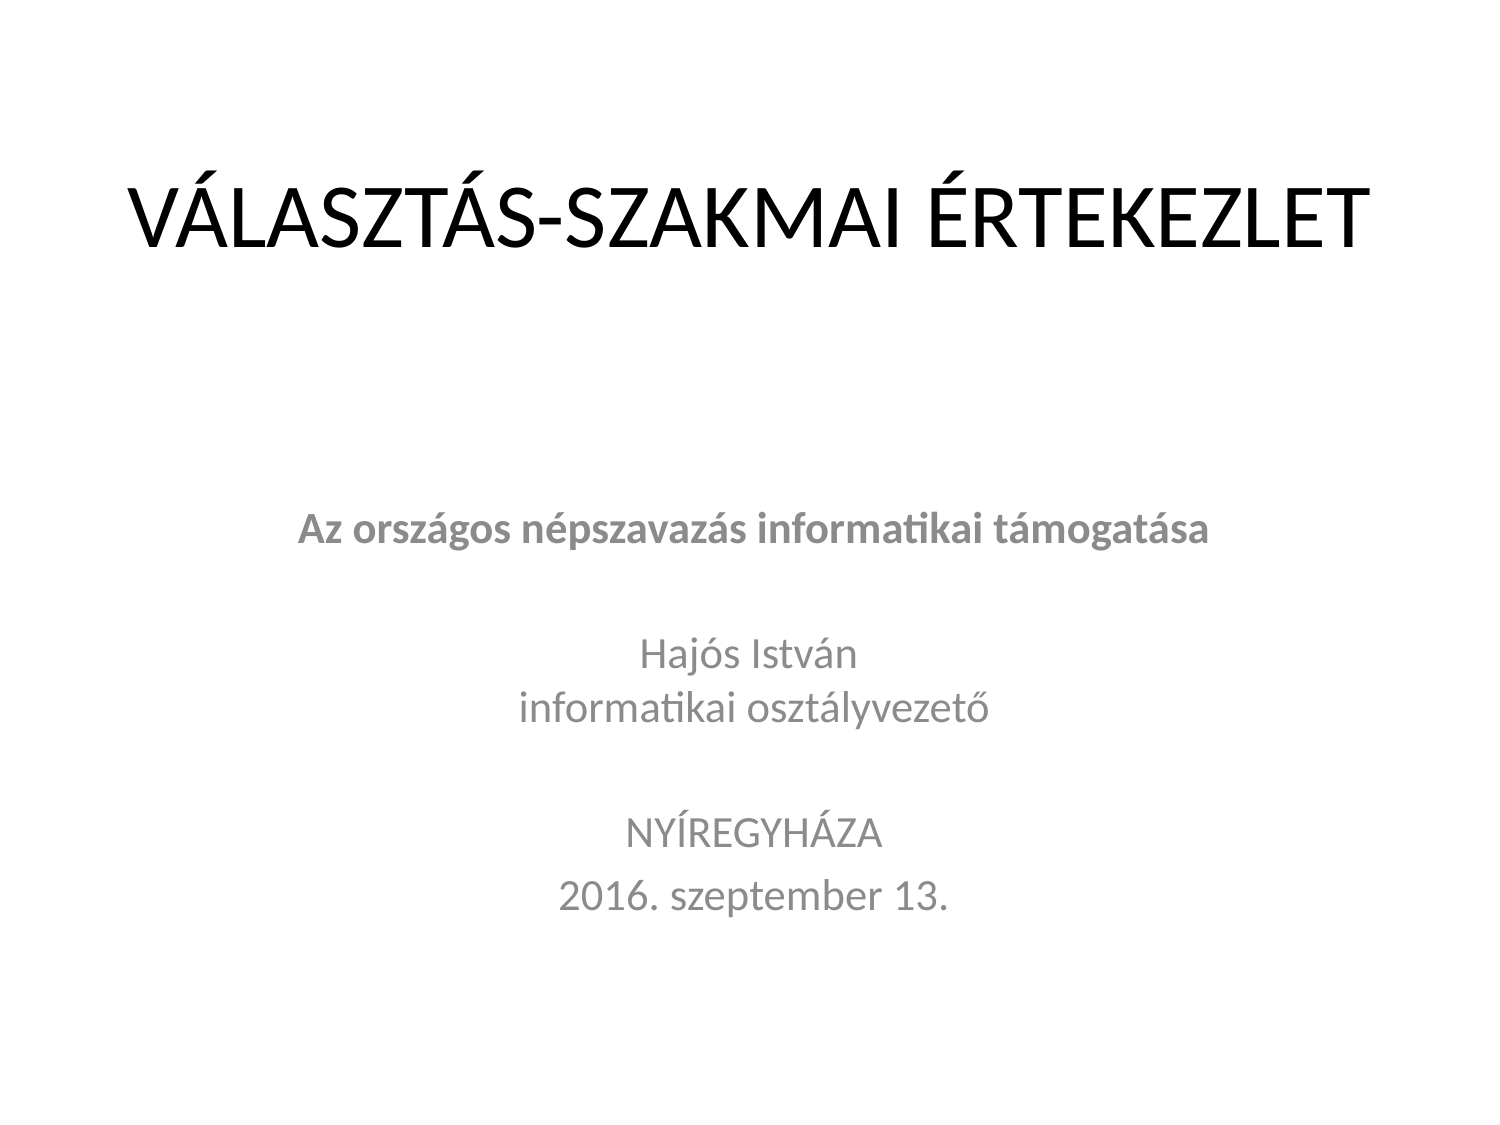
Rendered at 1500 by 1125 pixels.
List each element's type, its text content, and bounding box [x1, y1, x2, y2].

title VÁLASZTÁS-SZAKMAI ÉRTEKEZLET [112, 90, 1388, 332]
subtitle Az országos népszavazás informatikai támogatása Hajós István informatikai osztályvezető NYÍREGYHÁZA 2016. szeptember 13. [51, 491, 1458, 929]
